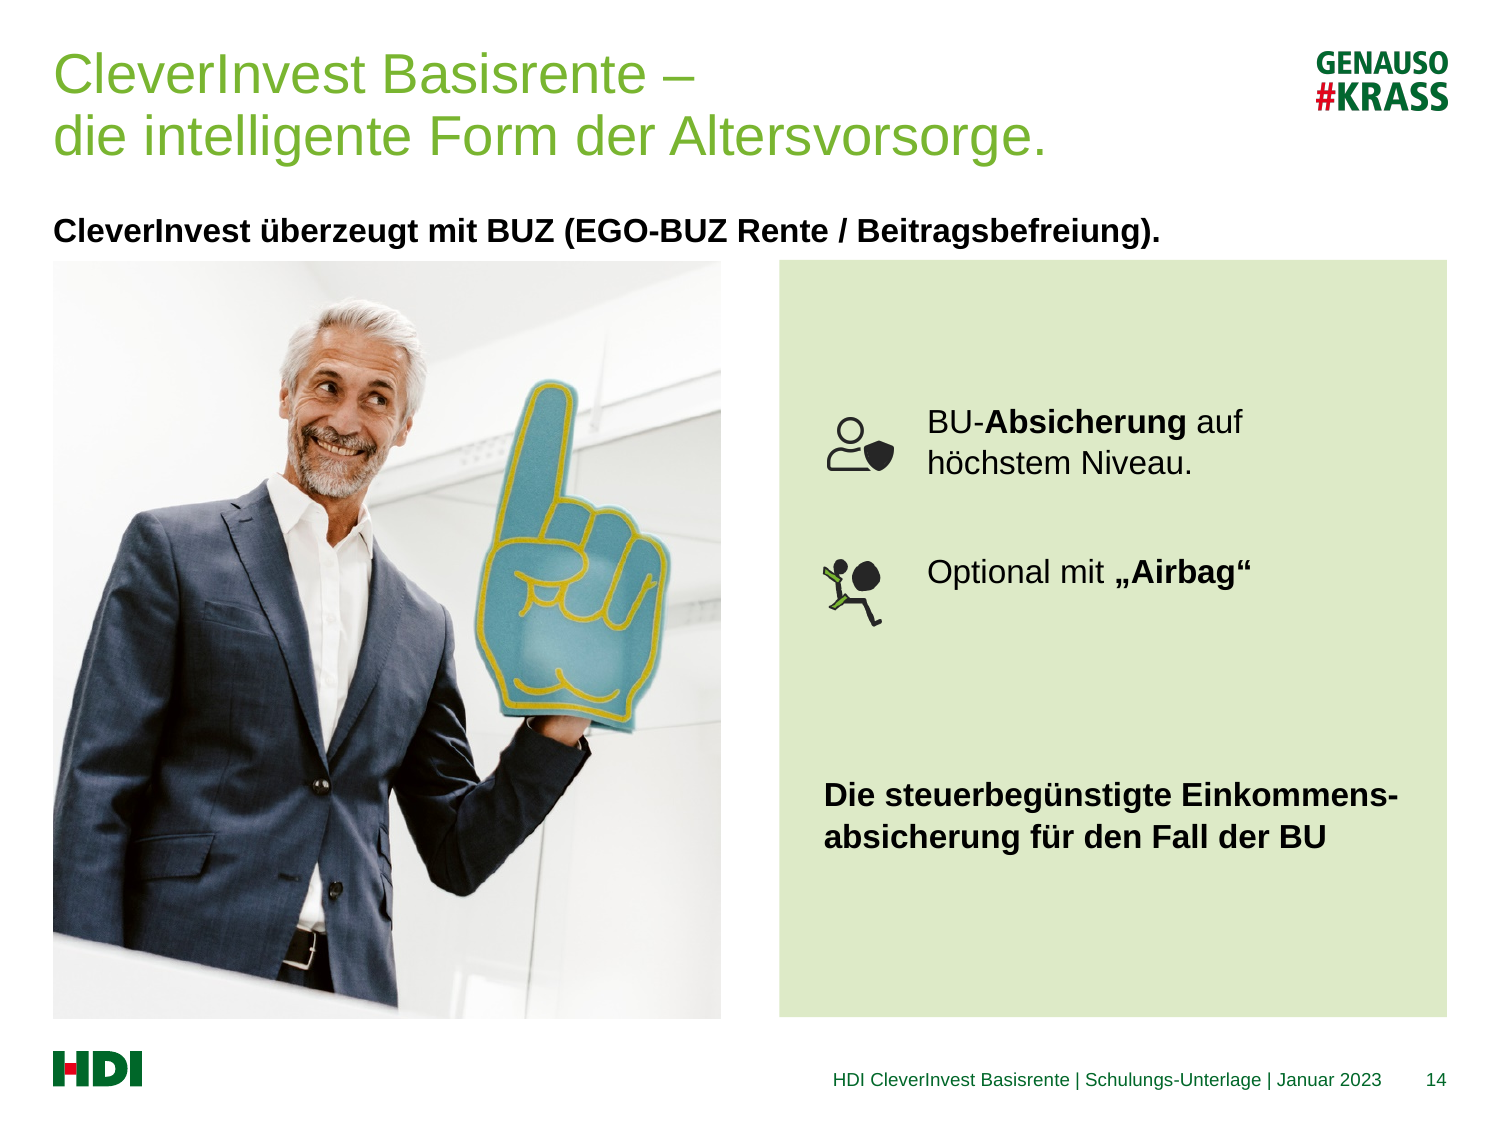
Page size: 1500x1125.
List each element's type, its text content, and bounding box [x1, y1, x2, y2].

picture [52, 261, 721, 1019]
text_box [826, 417, 894, 471]
picture [813, 559, 882, 637]
slide_number 14 [1393, 1067, 1447, 1091]
text_box Die steuerbegünstigte Einkommens-absicherung für den Fall der BU [809, 764, 1500, 862]
text_box BU-Absicherung auf höchstem Niveau. Optional mit „Airbag“ [779, 259, 1447, 1018]
footer HDI CleverInvest Basisrente | Schulungs-Unterlage | Januar 2023 [206, 1067, 1382, 1091]
picture [1316, 51, 1449, 111]
list CleverInvest überzeugt mit BUZ (EGO-BUZ Rente / Beitragsbefreiung). [53, 208, 1447, 290]
title CleverInvest Basisrente – die intelligente Form der Altersvorsorge. [53, 42, 1447, 173]
